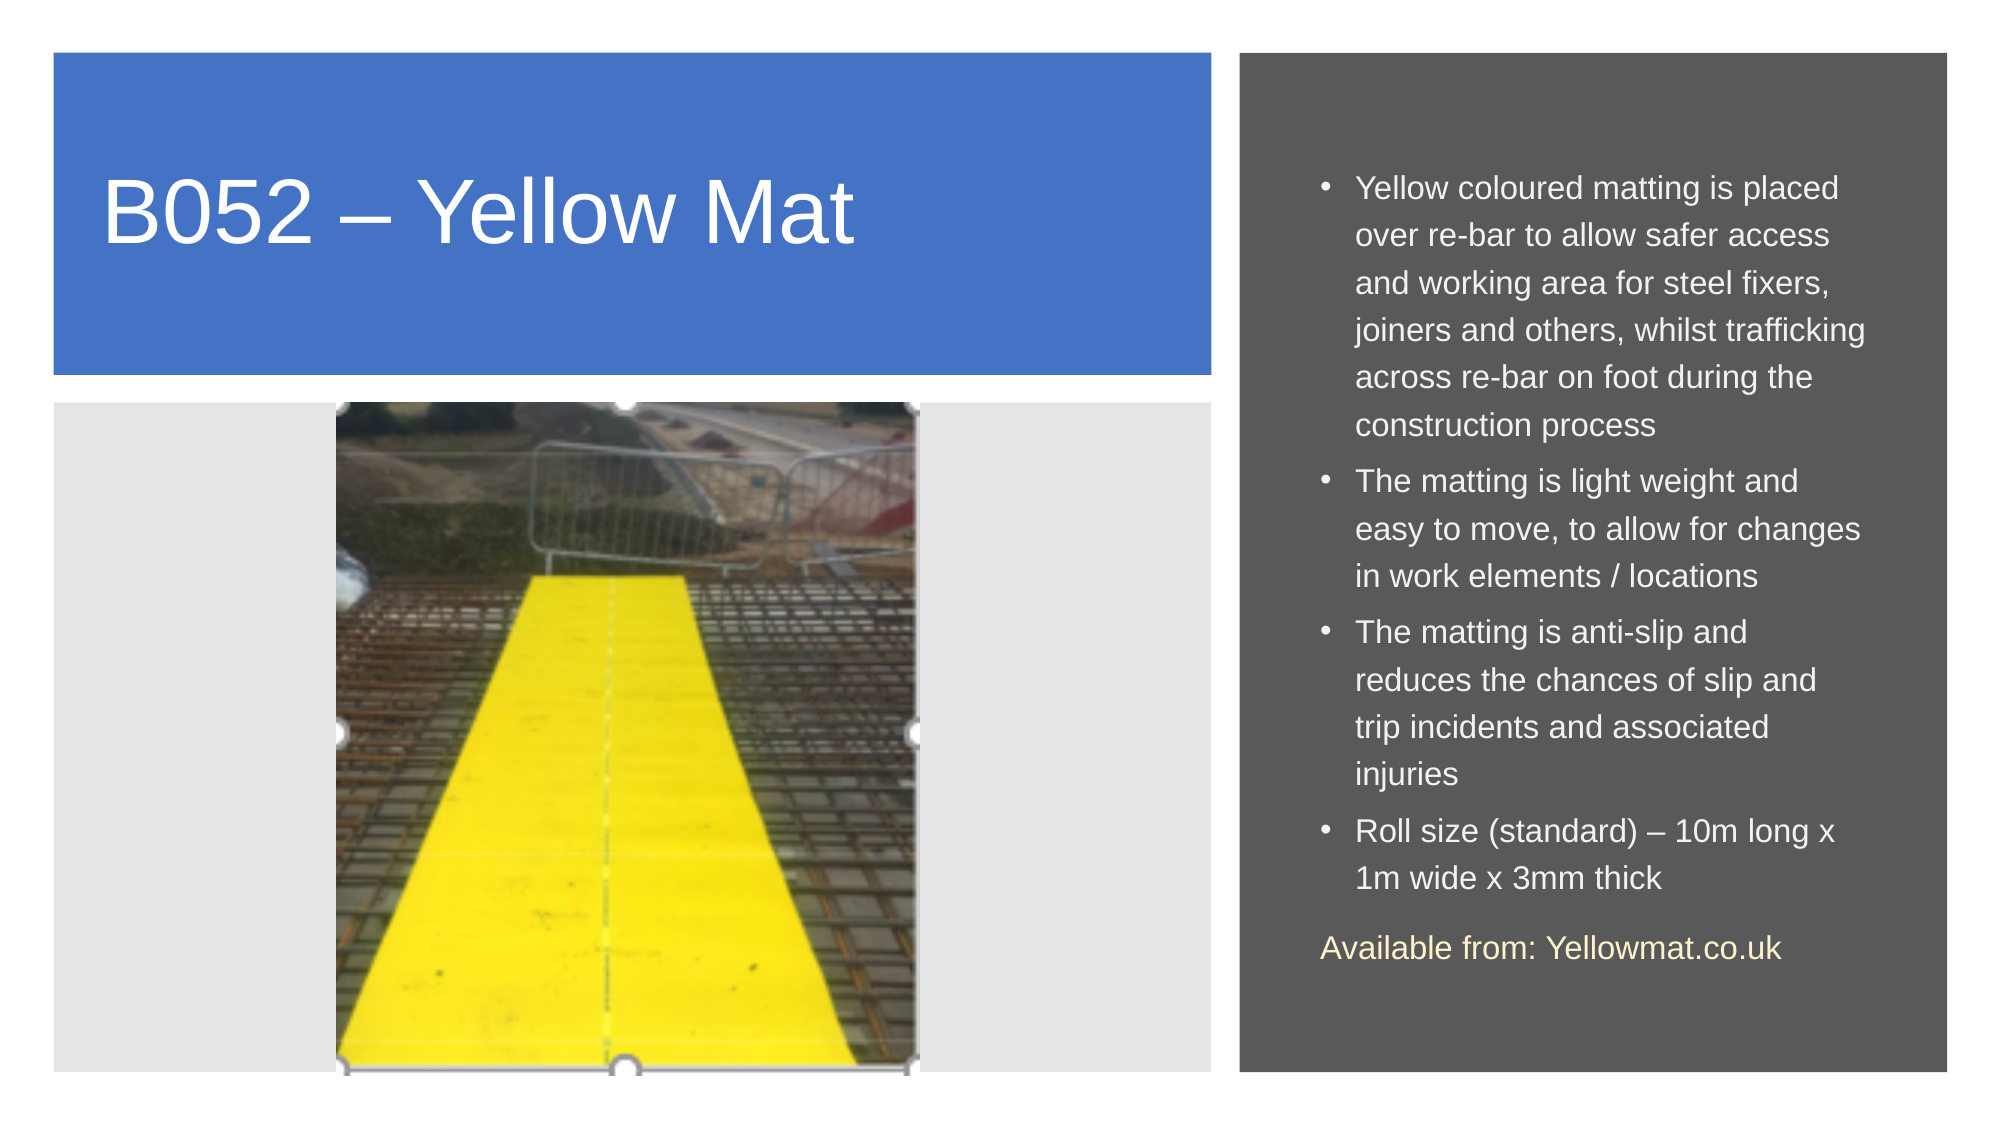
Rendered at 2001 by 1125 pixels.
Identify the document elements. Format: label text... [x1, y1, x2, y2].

text_box [1239, 52, 1948, 1073]
list Yellow coloured matting is placed over re-bar to allow safer access and working area for steel fixers, joiners and others, whilst trafficking across re-bar on foot during the construction process The matting is light weight and easy to move, to allow for changes in work elements / locations The matting is anti-slip and reduces the chances of slip and trip incidents and associated injuries Roll size (standard) – 10m long x 1m wide x 3mm thick Available from: Yellowmat.co.uk [1305, 125, 1882, 1000]
text_box [53, 402, 336, 1073]
picture [336, 402, 920, 1076]
title B052 – Yellow Mat [85, 80, 1168, 348]
text_box [53, 52, 1212, 376]
text_box [920, 402, 1212, 1073]
